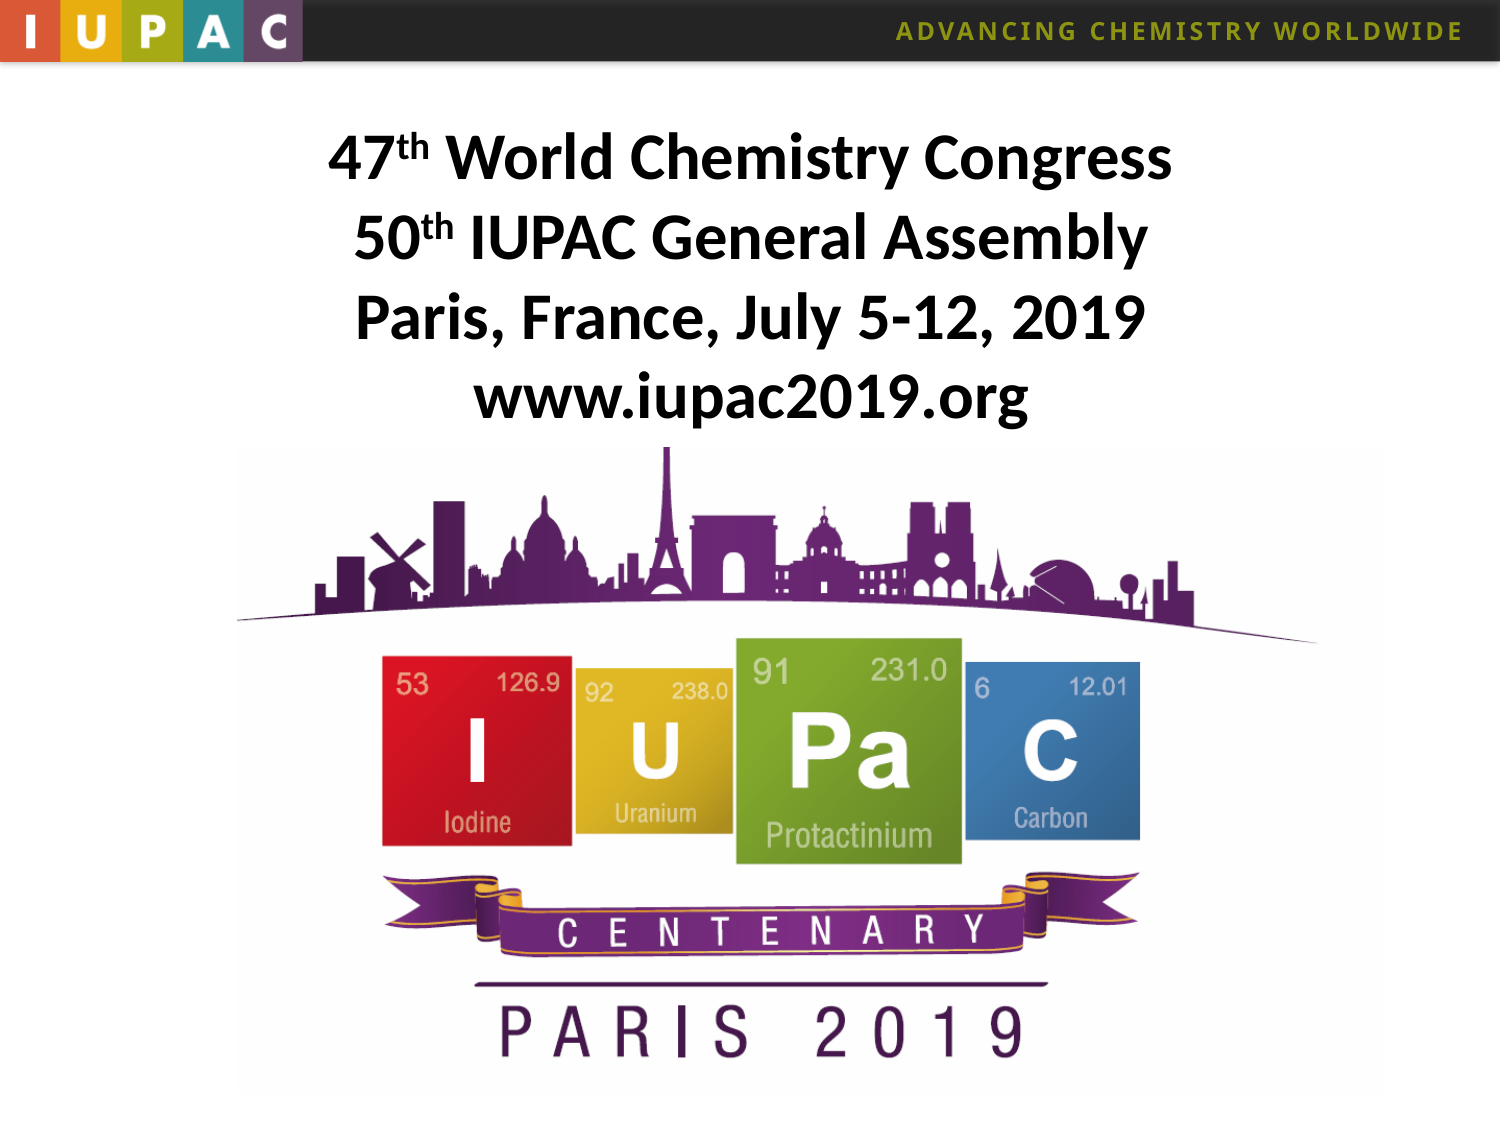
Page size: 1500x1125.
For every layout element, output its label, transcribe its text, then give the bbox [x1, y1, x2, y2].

list [76, 401, 1427, 1054]
picture [237, 447, 1382, 1094]
title 47th World Chemistry Congress 50th IUPAC General Assembly Paris, France, July 5-12, 2019 www.iupac2019.org [76, 112, 1427, 388]
